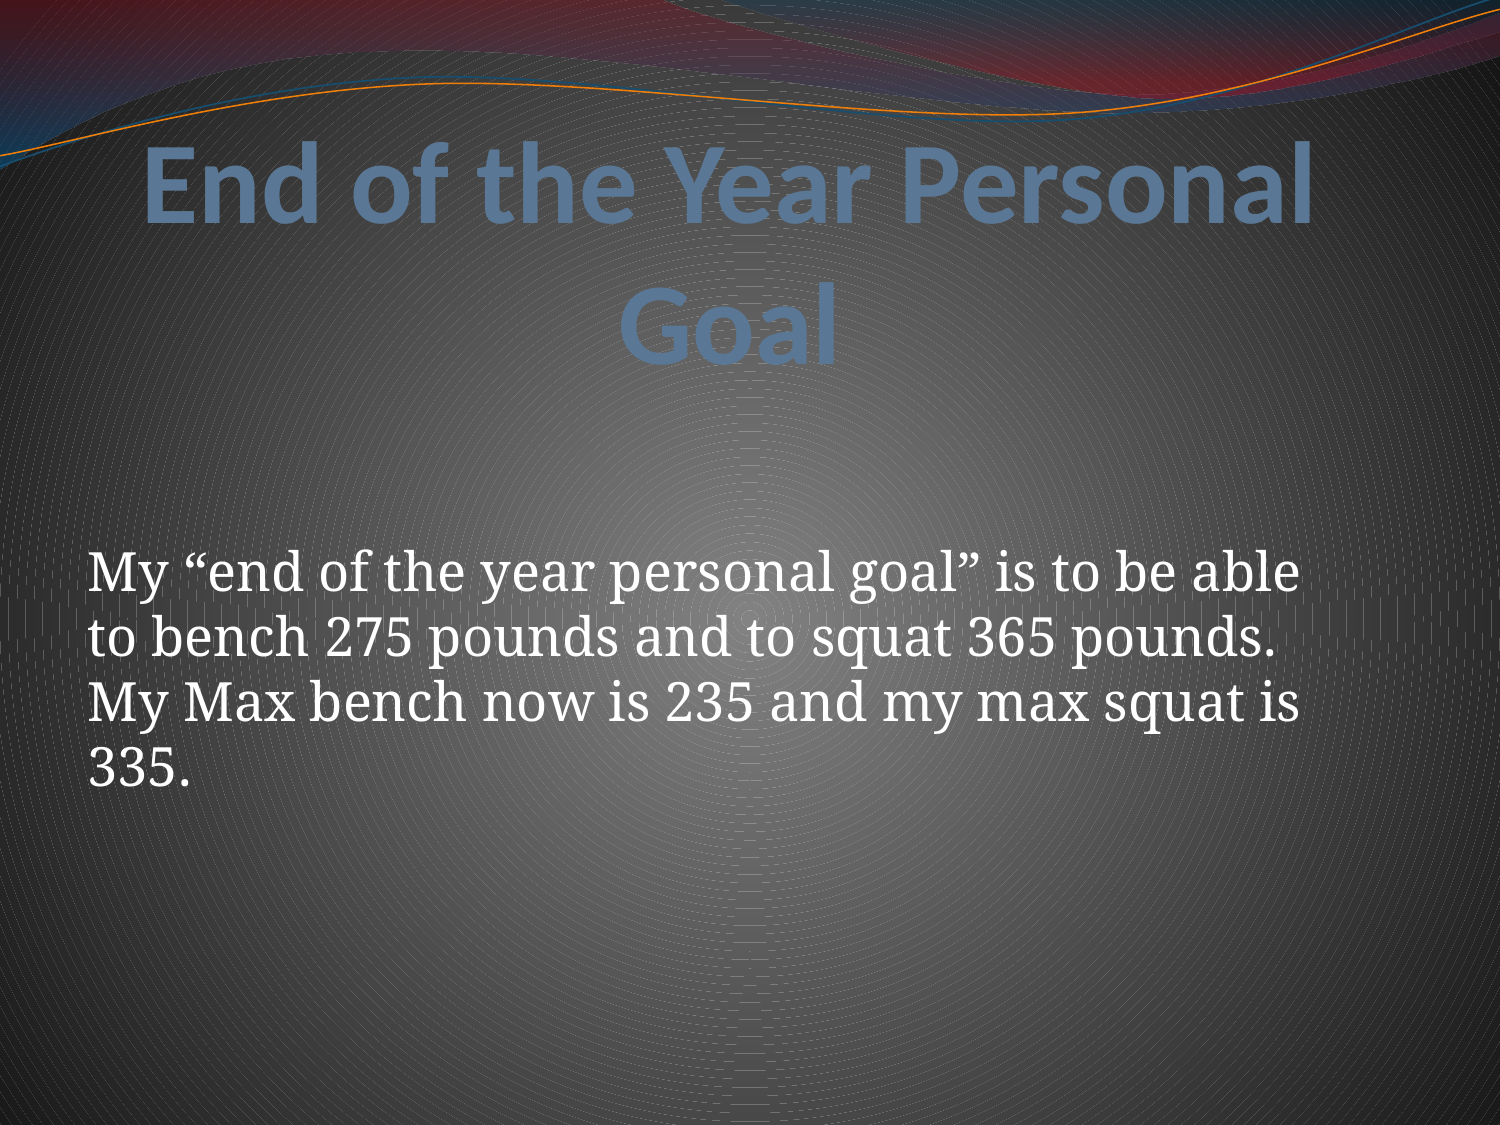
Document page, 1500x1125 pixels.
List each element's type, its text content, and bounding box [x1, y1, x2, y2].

subtitle My “end of the year personal goal” is to be able to bench 275 pounds and to squat 365 pounds. My Max bench now is 235 and my max squat is 335. [87, 529, 1376, 818]
title End of the Year Personal Goal [87, 87, 1376, 388]
